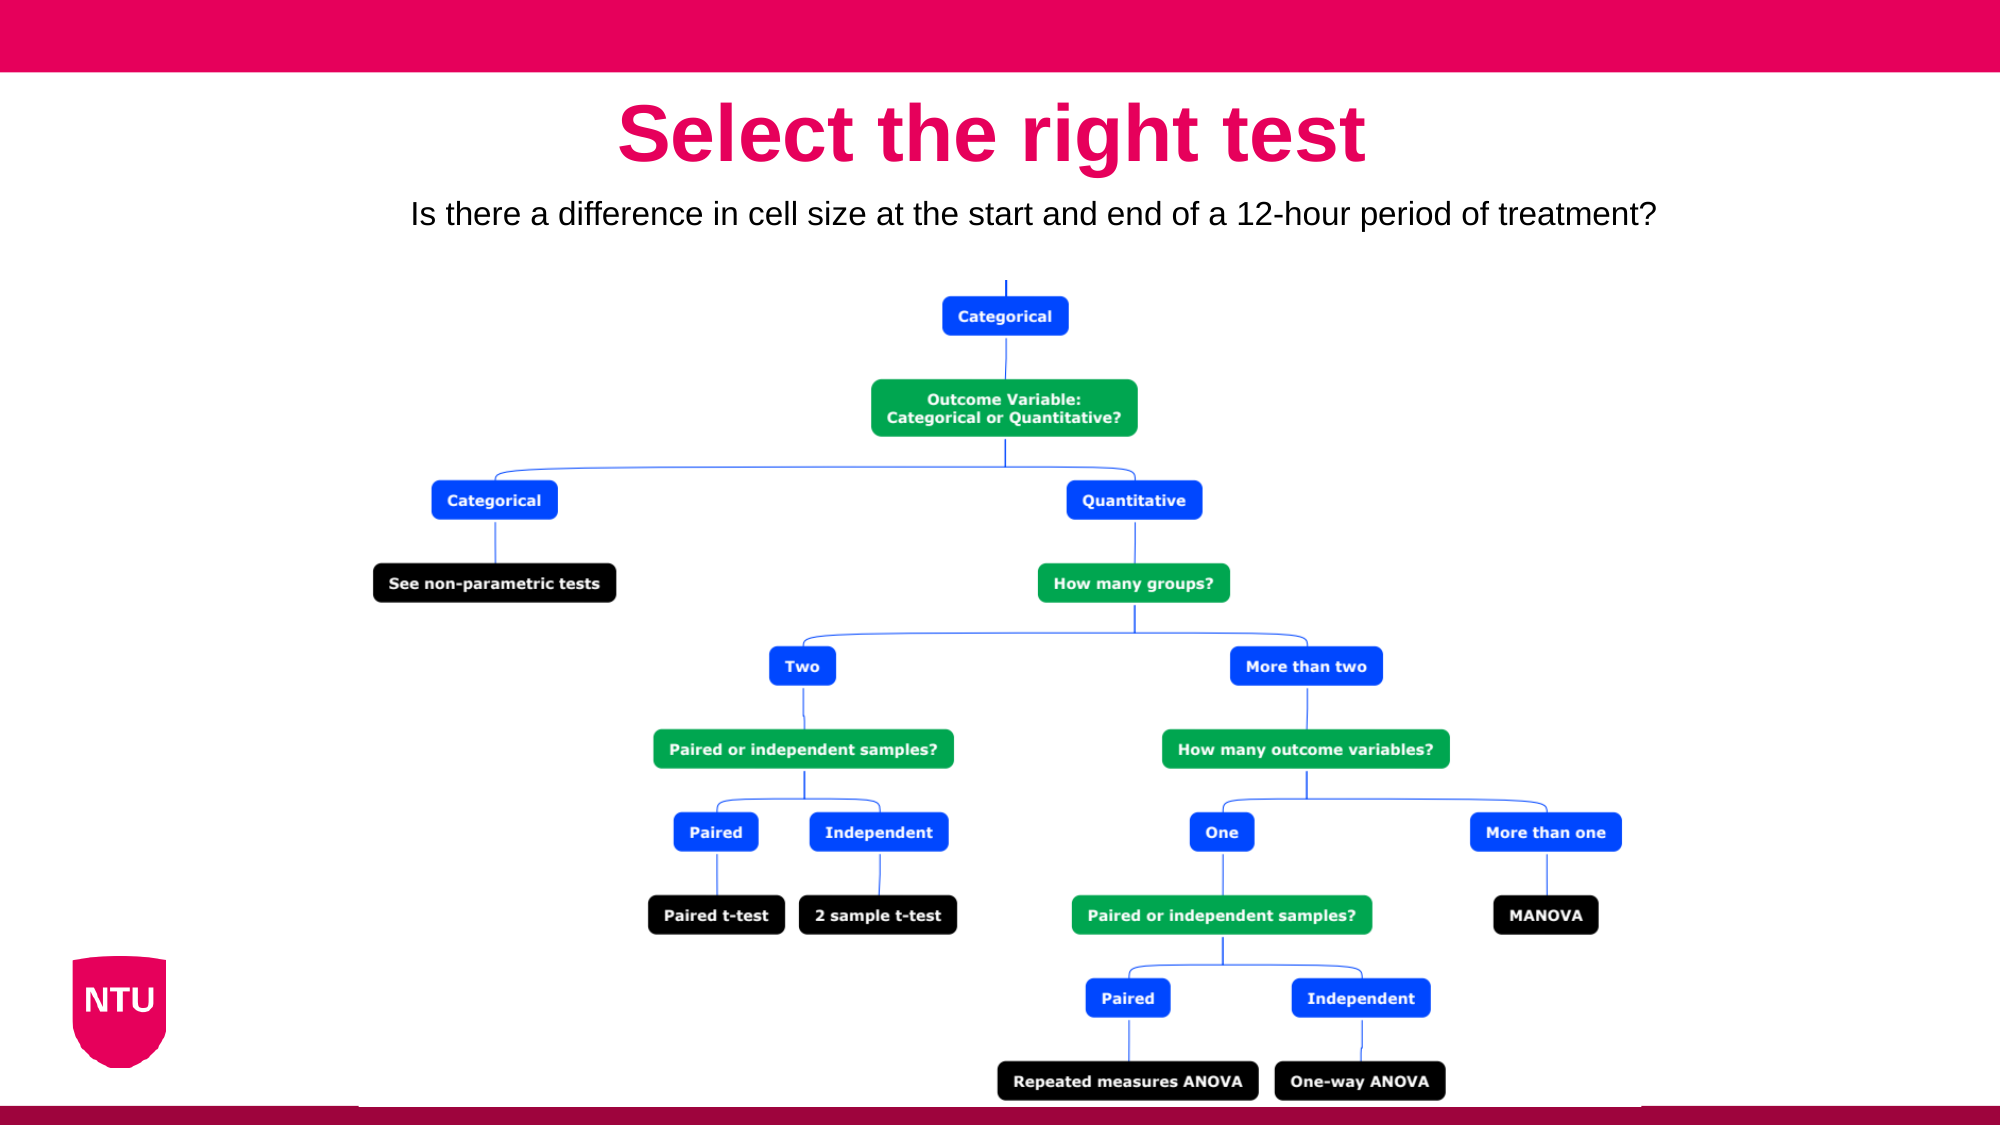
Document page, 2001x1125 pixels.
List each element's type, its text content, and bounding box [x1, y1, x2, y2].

picture [358, 280, 1642, 1107]
text_box Select the right test [72, 72, 1928, 185]
list Is there a difference in cell size at the start and end of a 12-hour period of treatment? [277, 184, 1808, 1024]
